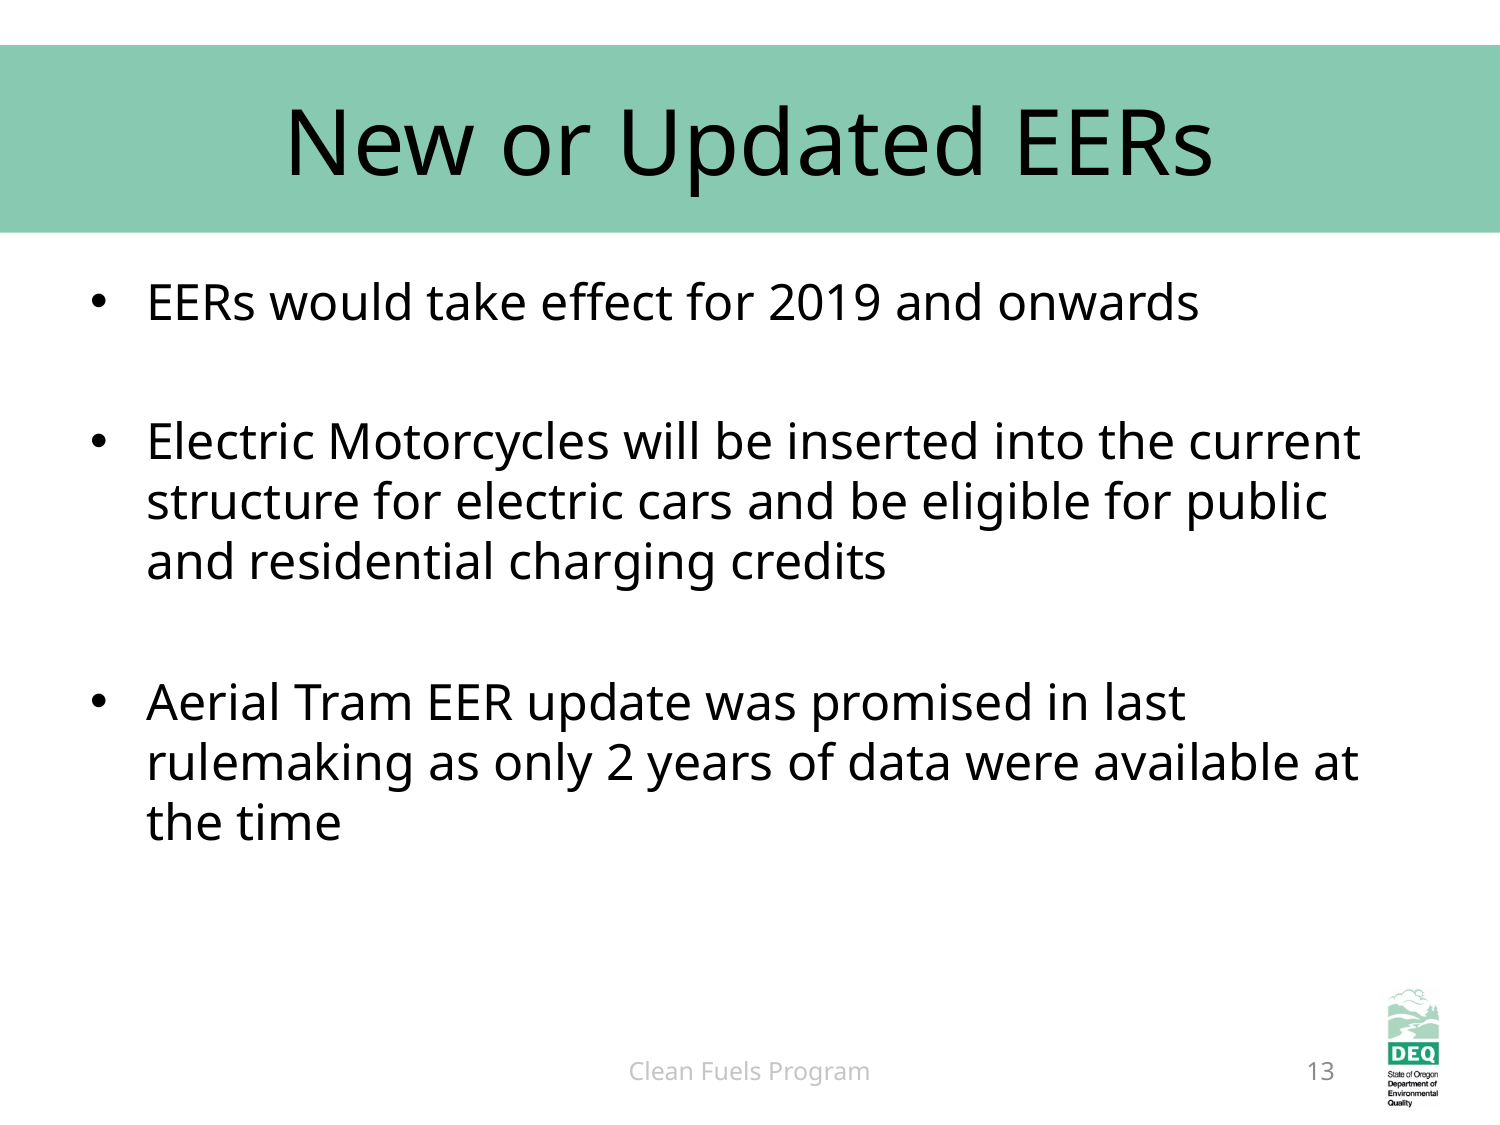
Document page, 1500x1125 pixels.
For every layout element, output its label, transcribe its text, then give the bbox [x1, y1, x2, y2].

title New or Updated EERs [0, 45, 1500, 233]
picture [1387, 987, 1440, 1108]
footer Clean Fuels Program [512, 1042, 988, 1103]
list EERs would take effect for 2019 and onwards Electric Motorcycles will be inserted into the current structure for electric cars and be eligible for public and residential charging credits Aerial Tram EER update was promised in last rulemaking as only 2 years of data were available at the time [75, 262, 1425, 1005]
slide_number 13 [1074, 1042, 1350, 1103]
